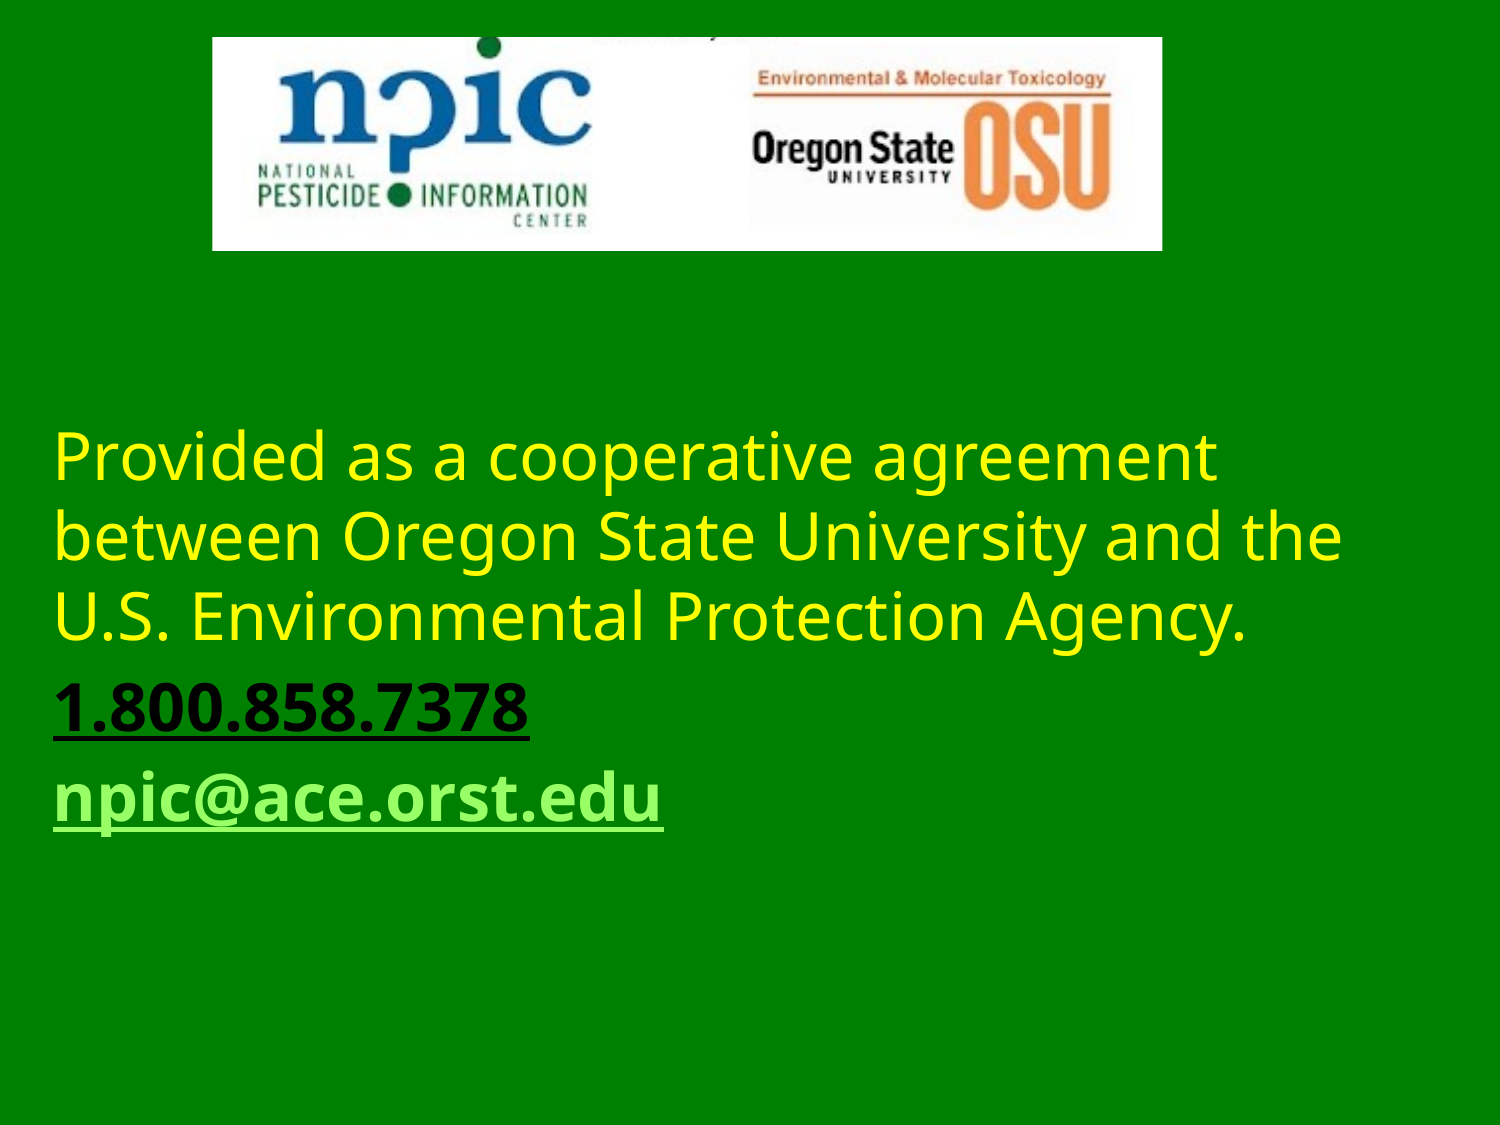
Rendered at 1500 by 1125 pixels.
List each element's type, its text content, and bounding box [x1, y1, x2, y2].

title Provided as a cooperative agreement between Oregon State University and the U.S. Environmental Protection Agency. 1.800.858.7378 npic@ace.orst.edu [37, 512, 1414, 748]
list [212, 37, 1163, 251]
